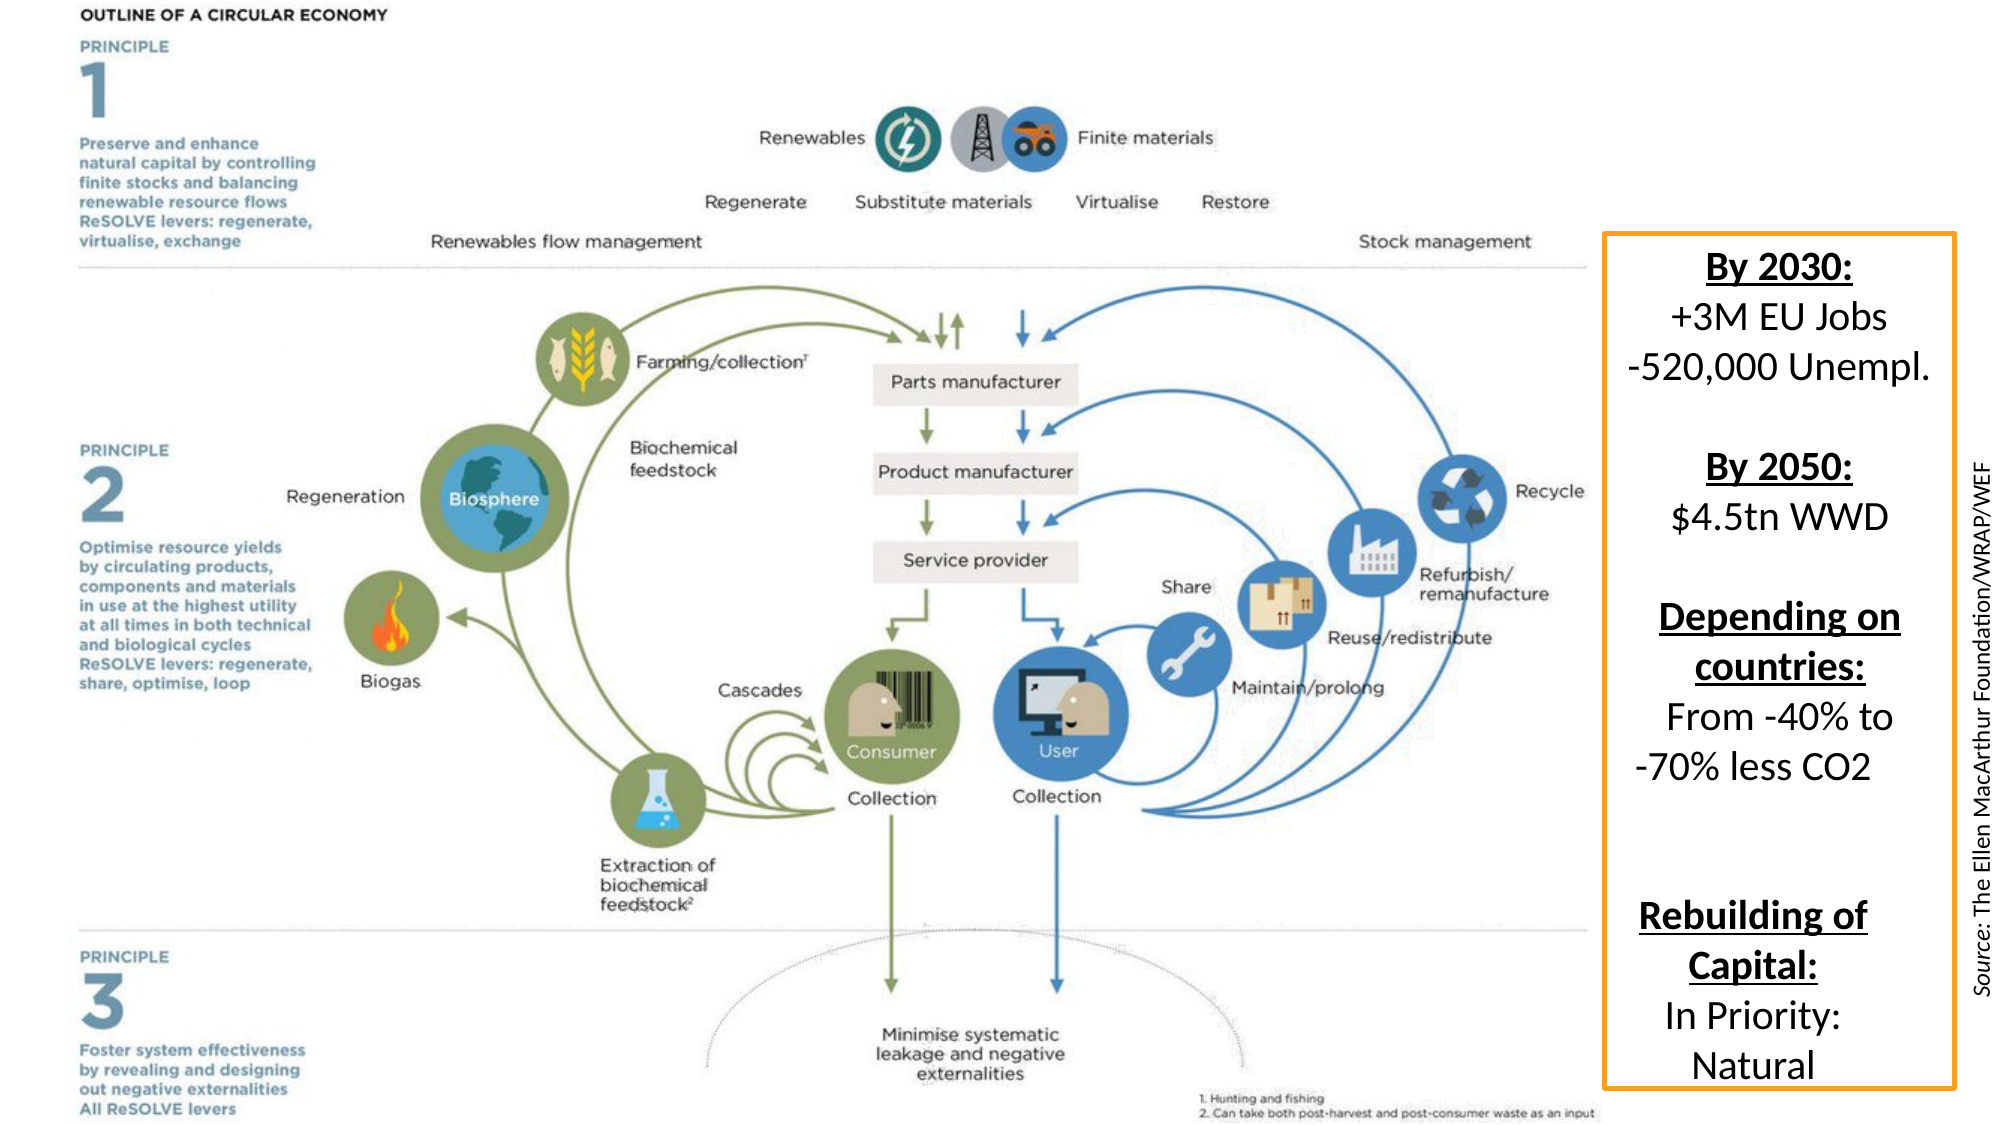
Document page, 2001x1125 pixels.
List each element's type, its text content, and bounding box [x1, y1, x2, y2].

text_box By 2030: +3M EU Jobs -520,000 Unempl. By 2050: $4.5tn WWD Depending on countries: From -40% to -70% less CO2 Rebuilding of Capital: In Priority: Natural [1604, 233, 1955, 1089]
picture [67, 0, 1601, 1125]
text_box Source: The Ellen MacArthur Foundation/WRAP/WEF [1968, 457, 1999, 1000]
